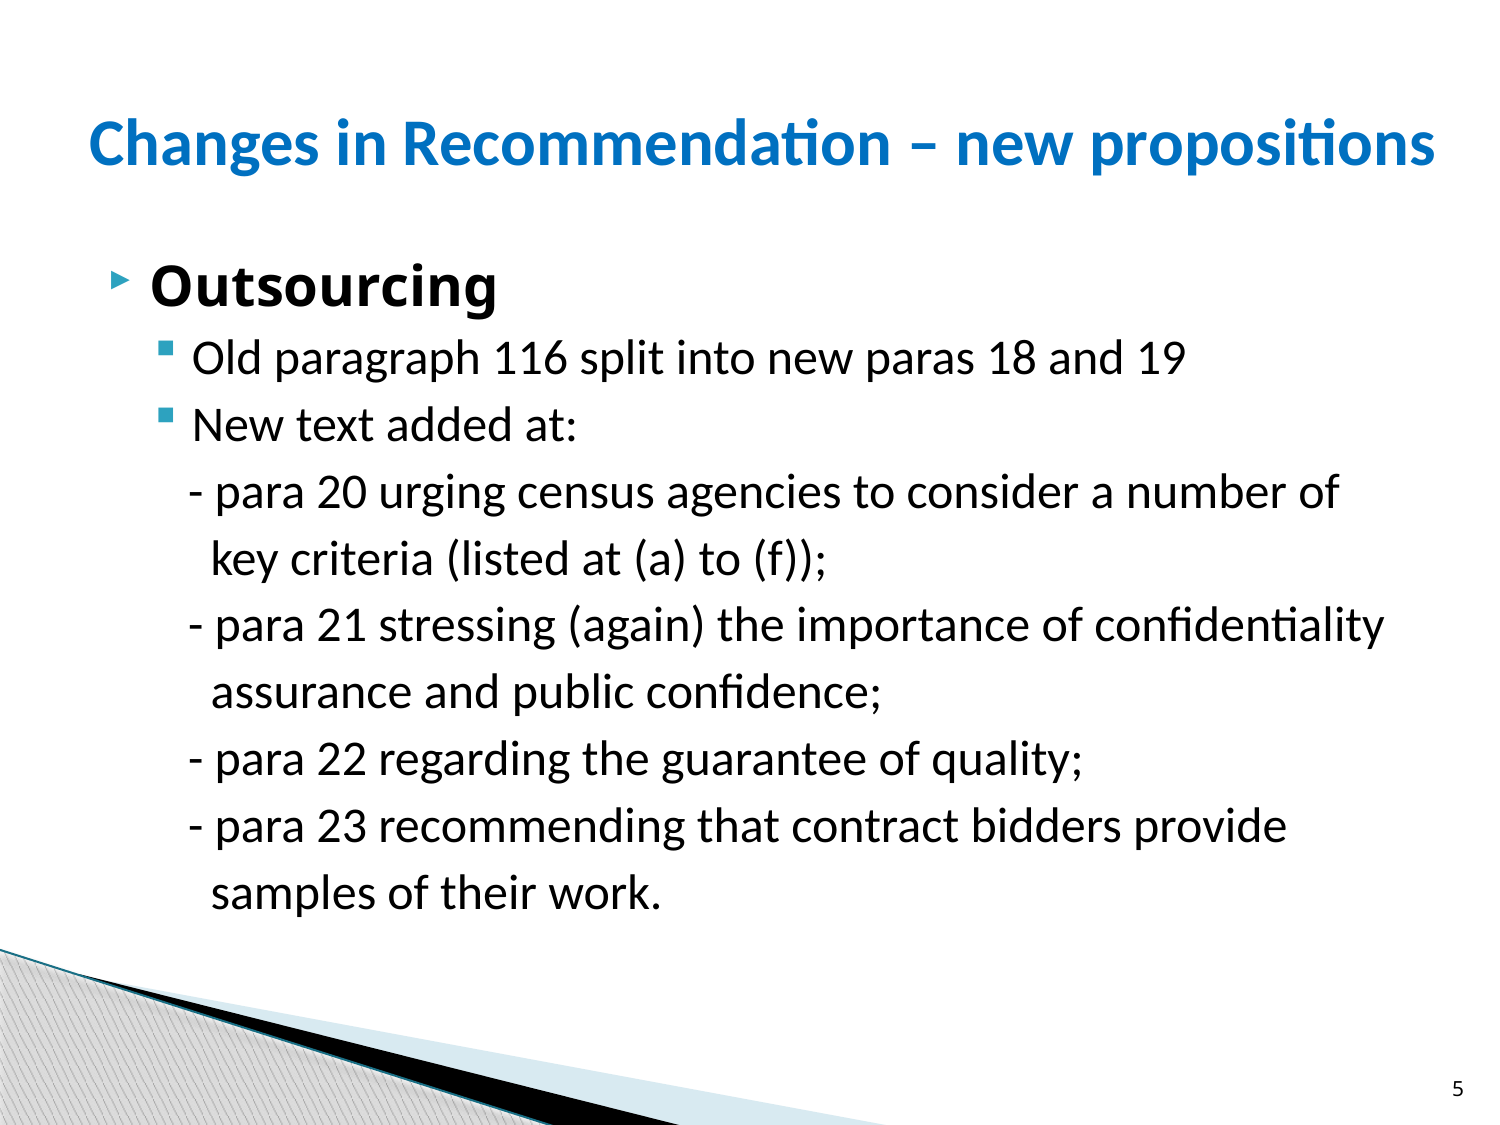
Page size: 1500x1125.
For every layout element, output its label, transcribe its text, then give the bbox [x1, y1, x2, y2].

list Outsourcing Old paragraph 116 split into new paras 18 and 19 New text added at: - para 20 urging census agencies to consider a number of key criteria (listed at (a) to (f)); - para 21 stressing (again) the importance of confidentiality assurance and public confidence; - para 22 regarding the guarantee of quality; - para 23 recommending that contract bidders provide samples of their work. [74, 242, 1426, 986]
title Changes in Recommendation – new propositions [75, 45, 1471, 233]
slide_number 5 [1418, 1051, 1479, 1112]
